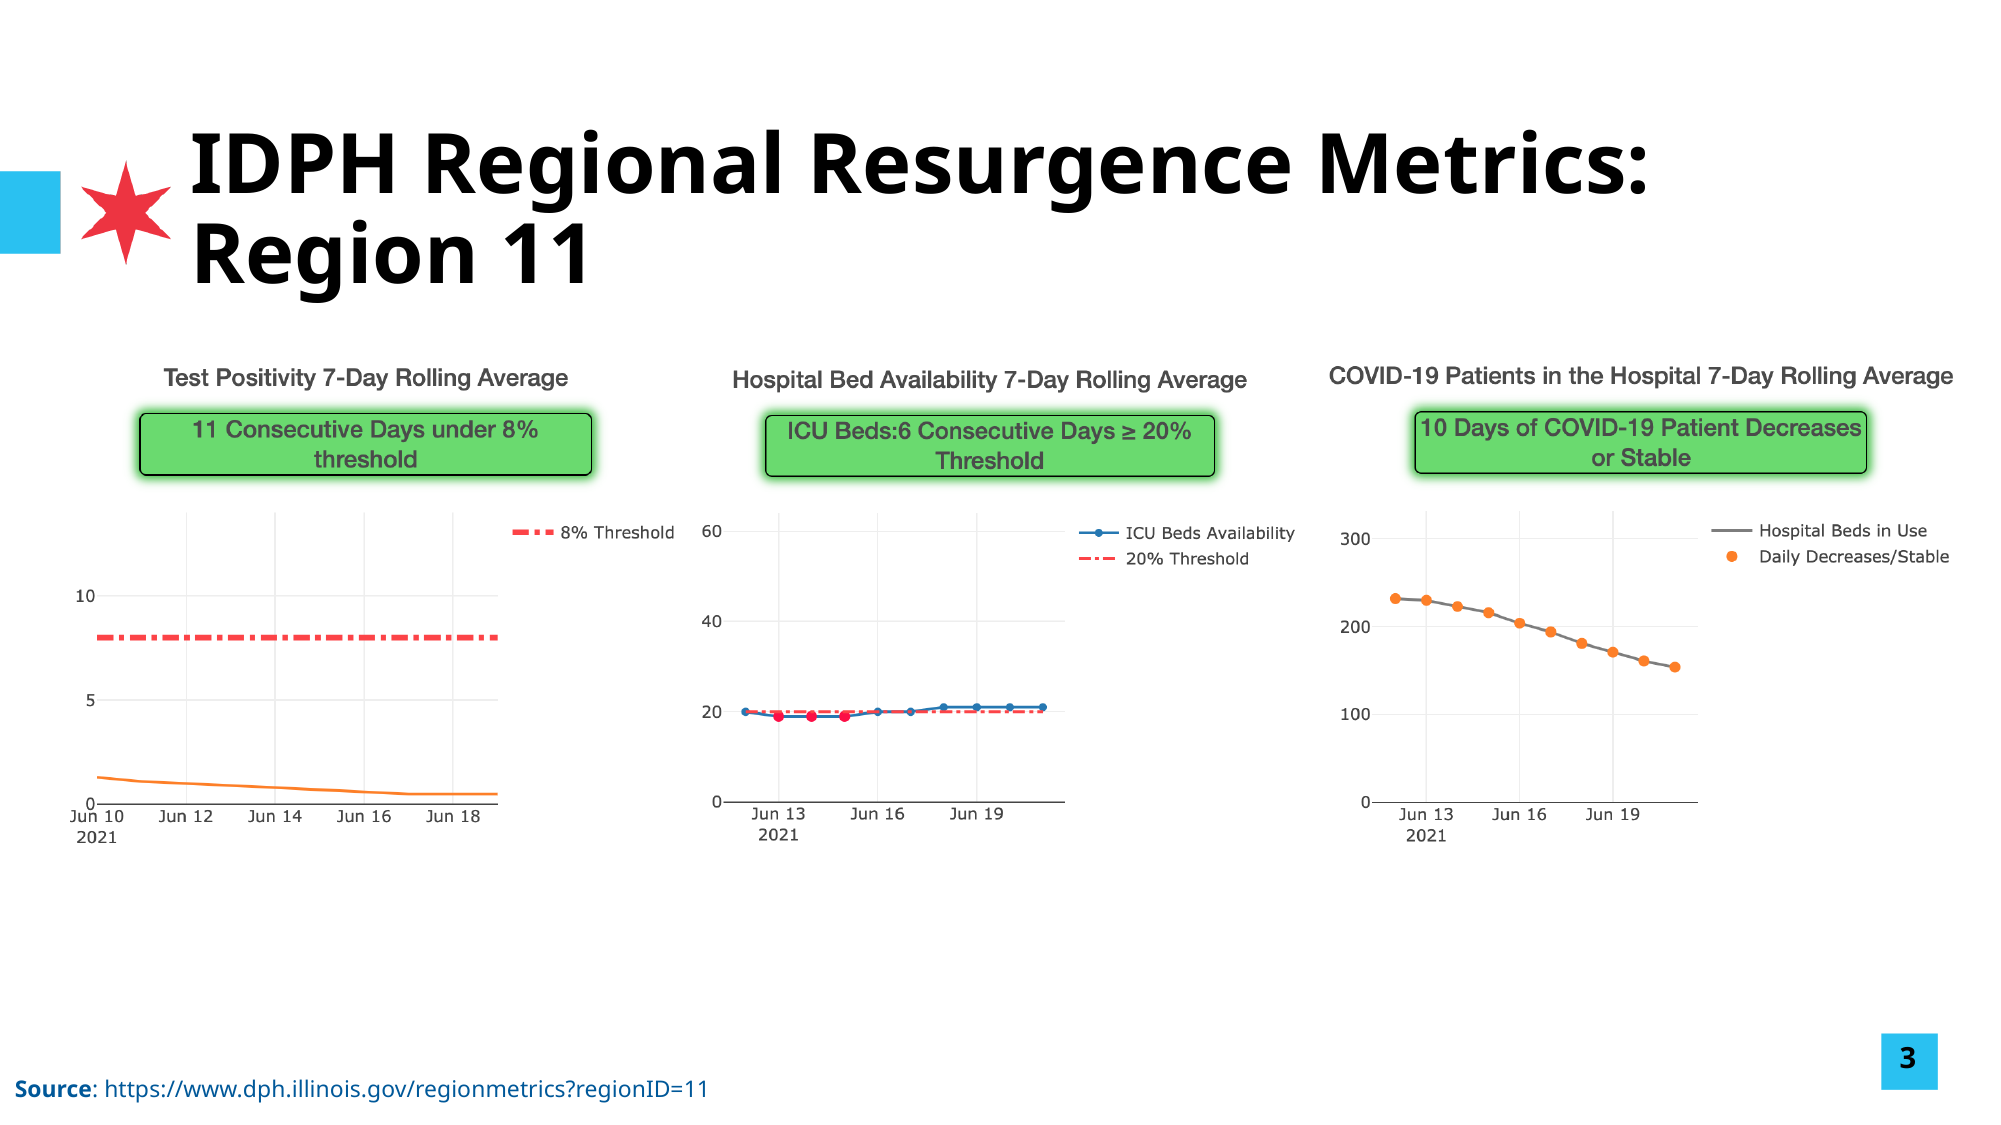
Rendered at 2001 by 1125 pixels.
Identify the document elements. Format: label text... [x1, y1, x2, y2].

slide_number 3 [1855, 1028, 1961, 1067]
title IDPH Regional Resurgence Metrics: Region 11 [175, 79, 1826, 344]
picture [0, 160, 171, 265]
picture [64, 354, 679, 849]
picture [692, 359, 1308, 849]
picture [1327, 359, 1961, 854]
text_box Source: https://www.dph.illinois.gov/regionmetrics?regionID=11 [0, 1067, 2000, 1110]
